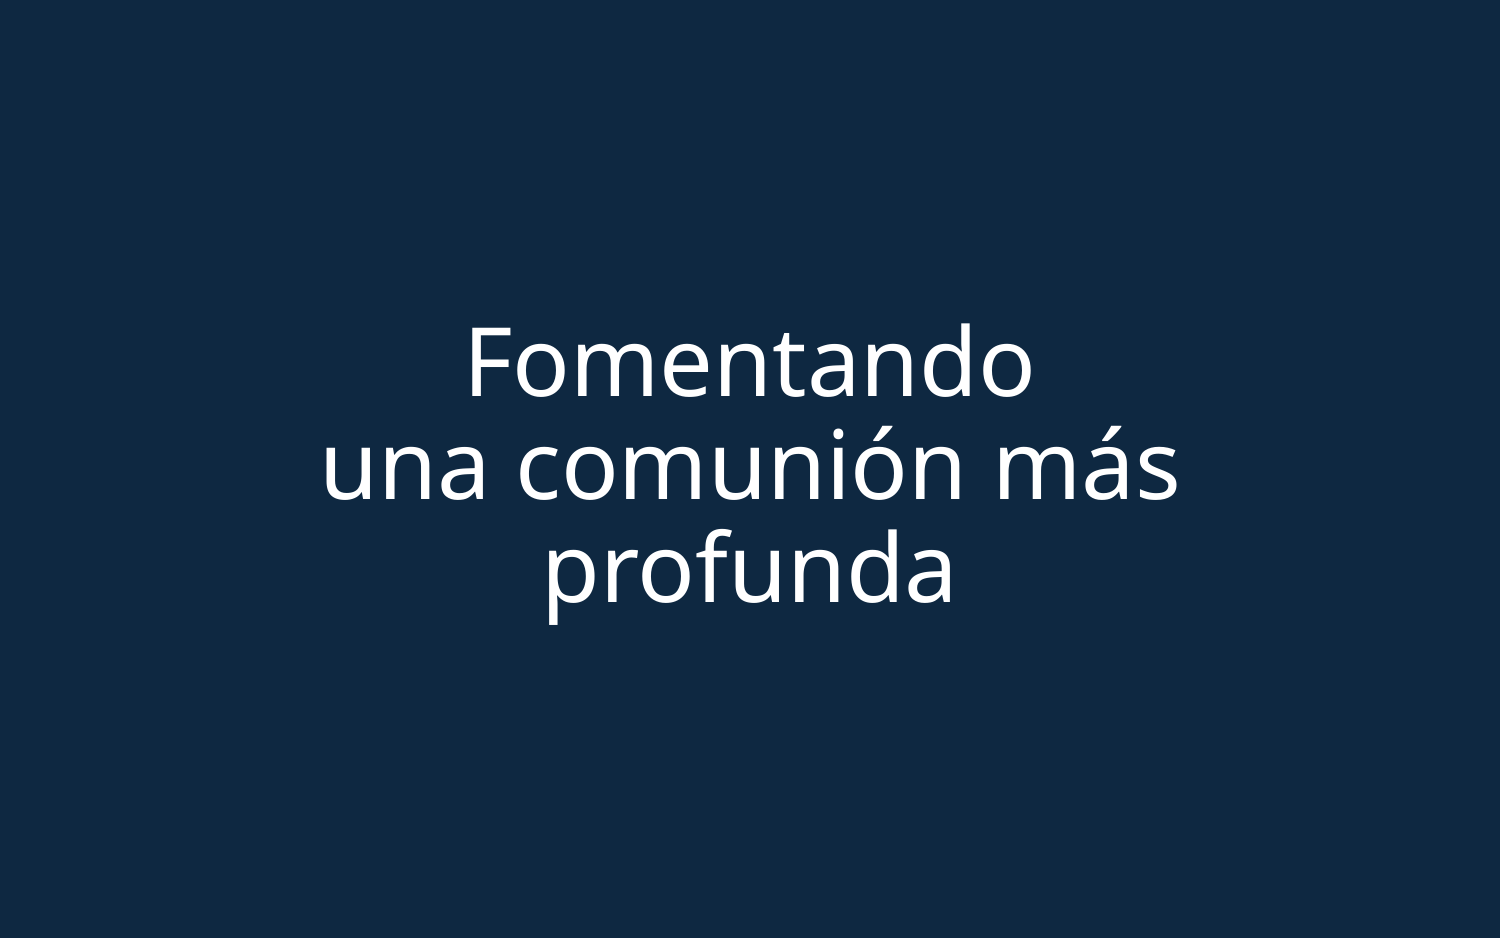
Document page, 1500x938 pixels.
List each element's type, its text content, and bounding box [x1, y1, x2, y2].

title Fomentando una comunión más profunda [187, 305, 1313, 632]
